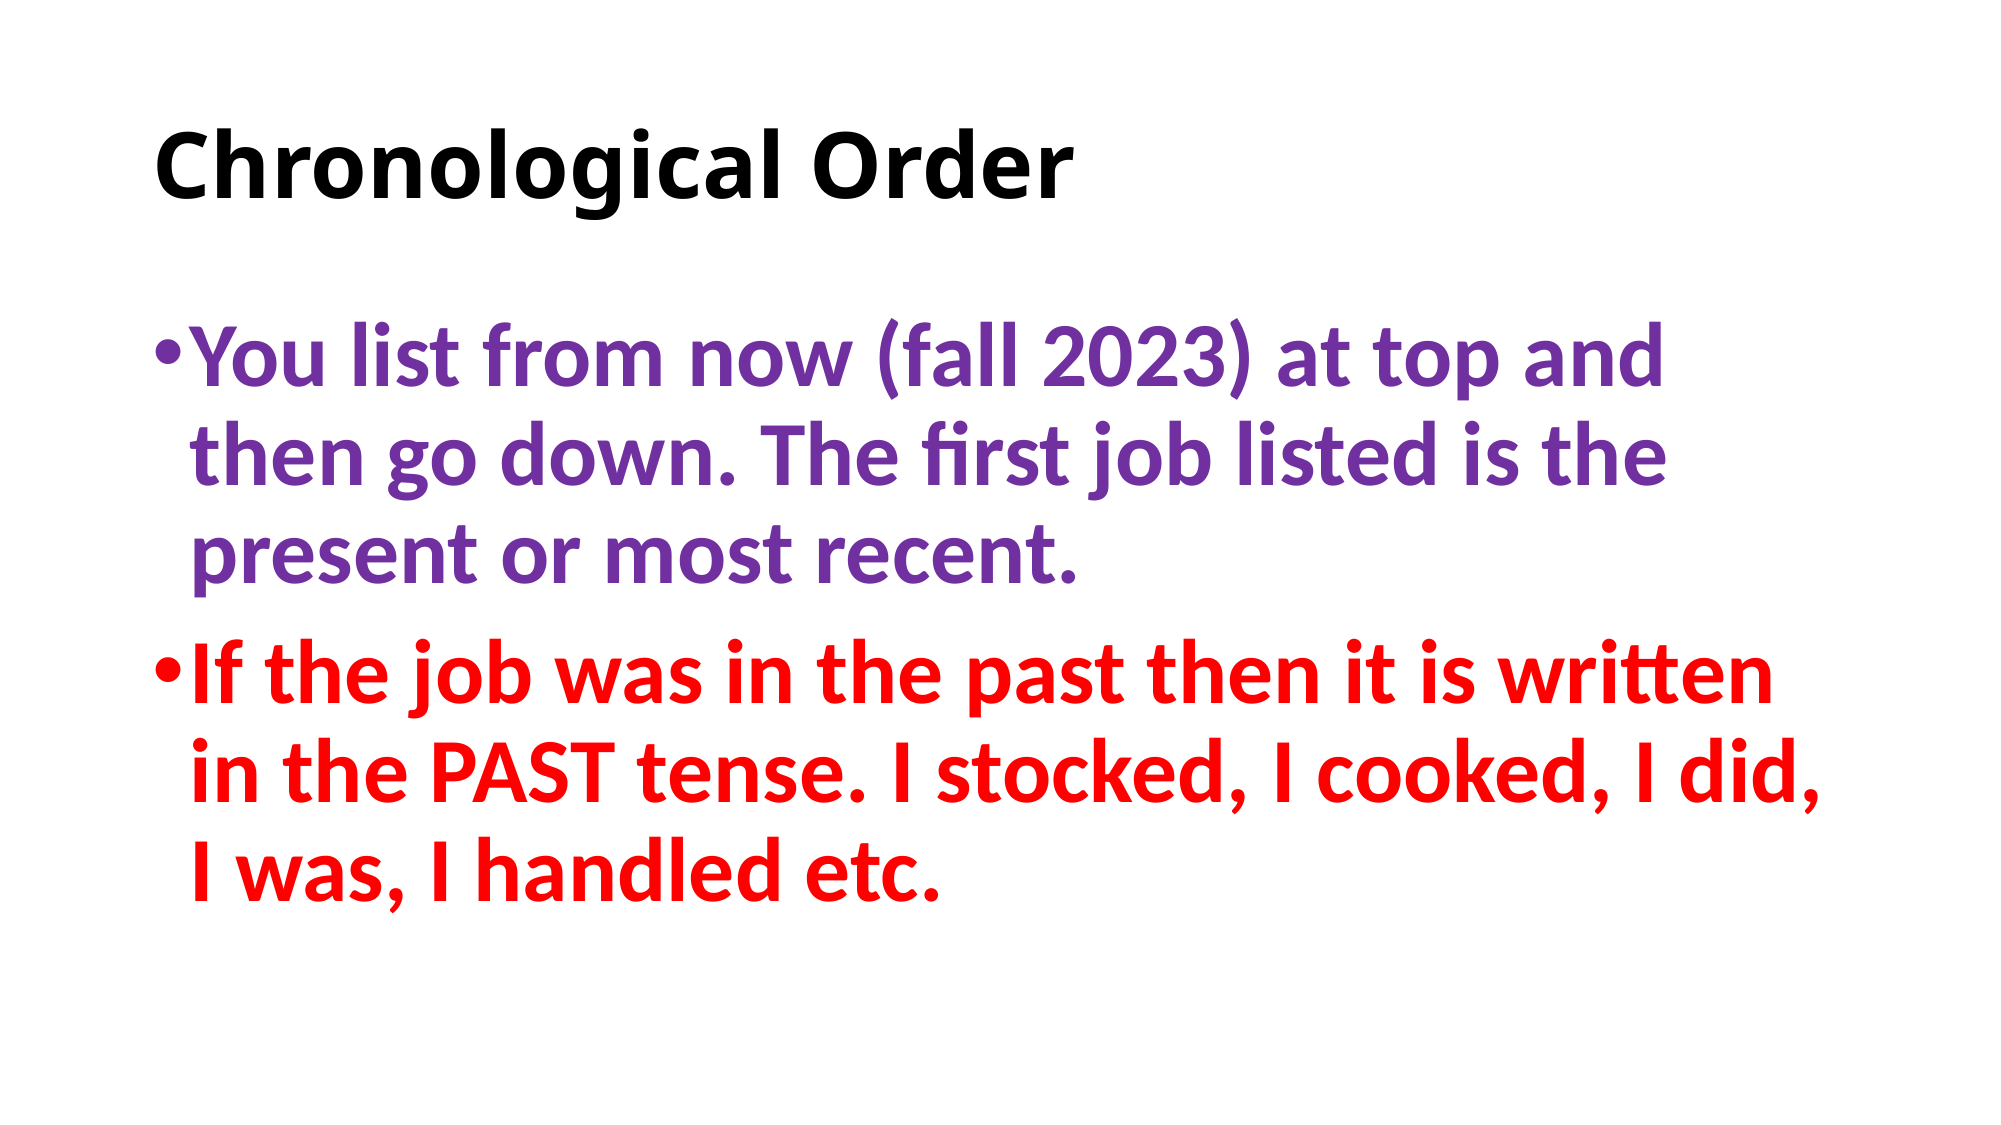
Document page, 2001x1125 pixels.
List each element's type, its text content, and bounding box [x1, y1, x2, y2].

list You list from now (fall 2023) at top and then go down. The first job listed is the present or most recent. If the job was in the past then it is written in the PAST tense. I stocked, I cooked, I did, I was, I handled etc. [137, 299, 1863, 1014]
title Chronological Order [137, 59, 1863, 278]
